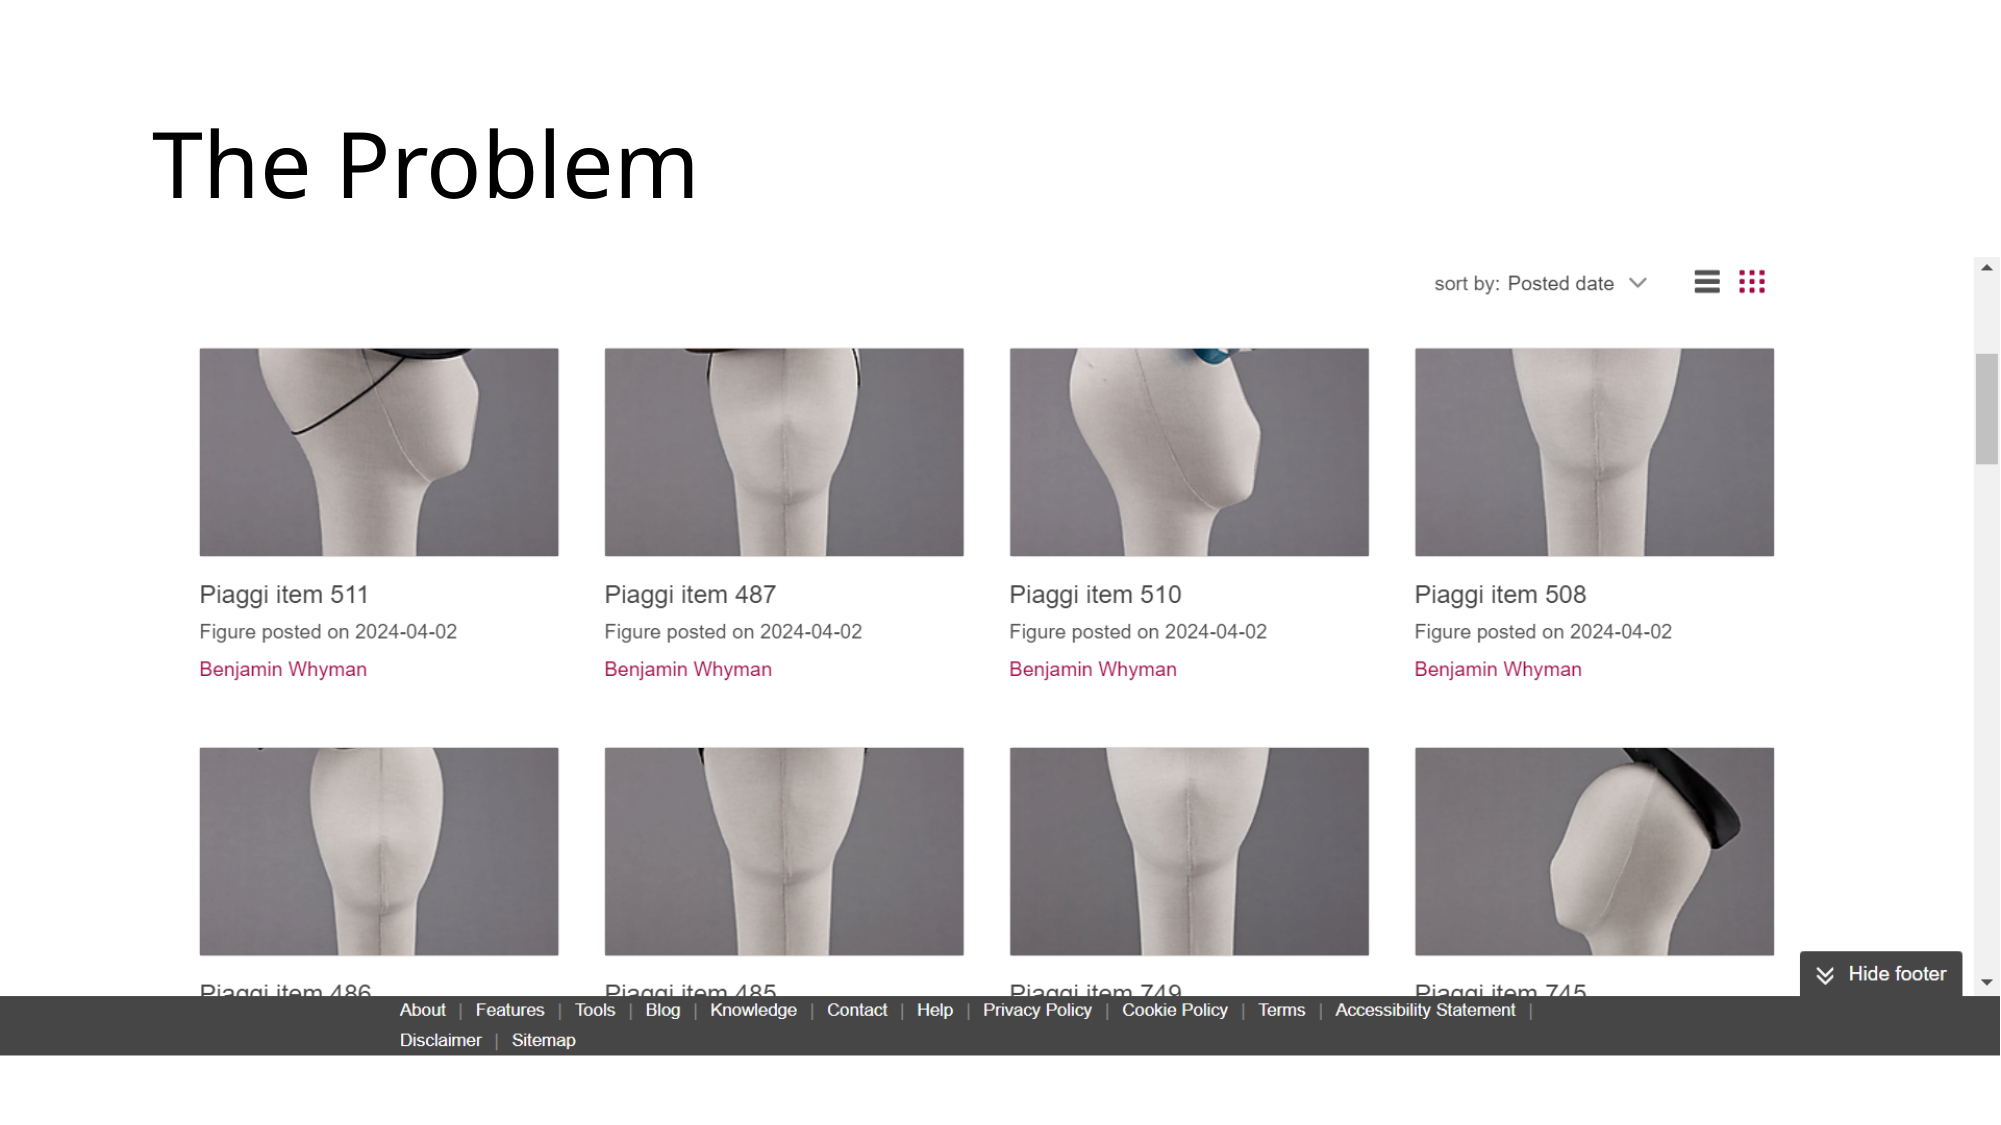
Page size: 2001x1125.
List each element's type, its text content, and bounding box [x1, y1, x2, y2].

title The Problem [137, 59, 1863, 256]
picture [0, 256, 2000, 1063]
